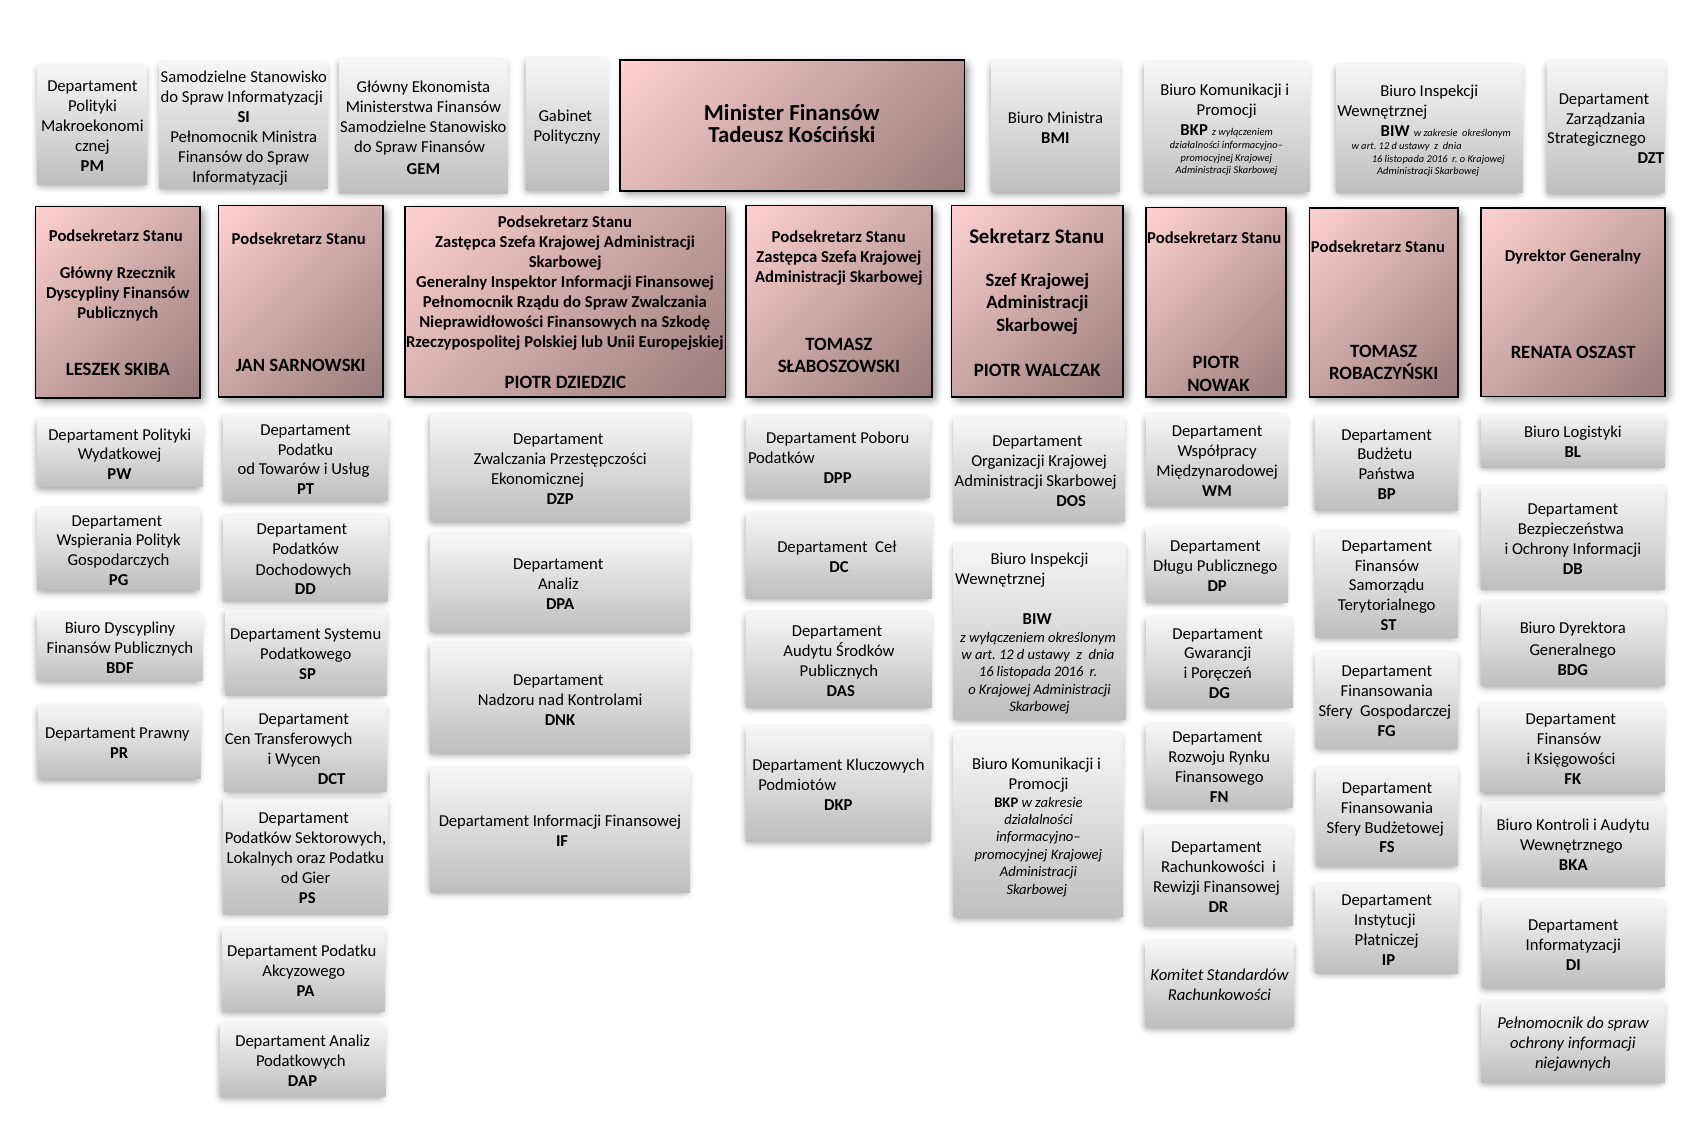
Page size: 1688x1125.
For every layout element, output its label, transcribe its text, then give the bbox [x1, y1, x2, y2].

text_box Departament Analiz DPA [430, 534, 691, 632]
text_box Dyrektor Generalny RENATA OSZAST [1481, 208, 1666, 397]
text_box Departament Cen Transferowych i Wycen DCT [224, 704, 387, 792]
text_box Biuro Kontroli i Audytu Wewnętrznego BKA [1481, 801, 1665, 887]
text_box Biuro Inspekcji Wewnętrznej BIW w zakresie określonym w art. 12 d ustawy z dnia 16 listopada 2016 r. o Krajowej Administracji Skarbowej [1336, 64, 1523, 193]
text_box Departament Podatków Sektorowych, Lokalnych oraz Podatku od Gier PS [223, 798, 388, 915]
text_box Departament Zarządzania Strategicznego DZT [1546, 61, 1665, 193]
text_box Departament Organizacji Krajowej Administracji Skarbowej DOS [953, 417, 1125, 522]
text_box Minister Finansów Tadeusz Kościński [619, 59, 965, 191]
text_box Biuro Logistyki BL [1480, 415, 1665, 468]
text_box Biuro Dyscypliny Finansów Publicznych BDF [37, 612, 203, 681]
text_box Departament Podatków Dochodowych DD [223, 515, 388, 602]
text_box Biuro Ministra BMI [991, 60, 1120, 192]
text_box Departament Poboru Podatków DPP [745, 416, 930, 498]
text_box Podsekretarz Stanu Zastępca Szefa Krajowej Administracji Skarbowej Generalny Inspektor Informacji Finansowej Pełnomocnik Rządu do Spraw Zwalczania Nieprawidłowości Finansowych na Szkodę Rzeczypospolitej Polskiej lub Unii Europejskiej PIOTR DZIEDZIC [404, 206, 726, 397]
text_box Departament Rachunkowości i Rewizji Finansowej DR [1144, 826, 1293, 926]
text_box Gabinet Polityczny [525, 58, 609, 191]
text_box Biuro Komunikacji i Promocji BKP z wyłączeniem działalności informacyjno–promocyjnej Krajowej Administracji Skarbowej [1144, 62, 1310, 192]
text_box Departament Systemu Podatkowego SP [225, 609, 387, 696]
text_box Departament Polityki Makroekonomicznej PM [37, 65, 148, 185]
text_box Departament Finansowania Sfery Budżetowej FS [1316, 766, 1458, 866]
text_box Podsekretarz Stanu JAN SARNOWSKI [218, 205, 383, 398]
text_box Departament Analiz Podatkowych DAP [220, 1023, 386, 1097]
text_box Sekretarz Stanu Szef Krajowej Administracji Skarbowej PIOTR WALCZAK [951, 205, 1124, 397]
text_box Departament Polityki Wydatkowej PW [37, 419, 203, 487]
text_box Biuro Inspekcji Wewnętrznej BIW z wyłączeniem określonym w art. 12 d ustawy z dnia 16 listopada 2016 r. o Krajowej Administracji Skarbowej [953, 543, 1126, 720]
text_box Departament Informacji Finansowej IF [430, 768, 691, 893]
text_box Samodzielne Stanowisko do Spraw Informatyzacji SI Pełnomocnik Ministra Finansów do Spraw Informatyzacji [159, 62, 328, 189]
text_box Departament Instytucji Płatniczej IP [1315, 884, 1458, 974]
text_box Departament Informatyzacji DI [1481, 900, 1665, 988]
text_box Biuro Dyrektora Generalnego BDG [1480, 601, 1665, 686]
text_box Pełnomocnik do spraw ochrony informacji niejawnych [1481, 1001, 1666, 1083]
text_box Podsekretarz Stanu Zastępca Szefa Krajowej Administracji Skarbowej TOMASZ SŁABOSZOWSKI [745, 205, 932, 397]
text_box Departament Ceł DC [745, 513, 932, 599]
text_box Departament Podatku od Towarów i Usług PT [223, 415, 388, 501]
text_box Departament Budżetu Państwa BP [1315, 415, 1458, 511]
text_box Główny Ekonomista Ministerstwa Finansów Samodzielne Stanowisko do Spraw Finansów GEM [339, 59, 508, 194]
text_box Departament Kluczowych Podmiotów DKP [745, 726, 932, 842]
text_box Departament Zwalczania Przestępczości Ekonomicznej DZP [430, 414, 691, 521]
text_box Podsekretarz Stanu PIOTR NOWAK [1146, 207, 1287, 397]
text_box Departament Długu Publicznego DP [1146, 526, 1289, 603]
text_box Departament Rozwoju Rynku Finansowego FN [1145, 724, 1293, 808]
text_box Departament Gwarancji i Poręczeń DG [1146, 617, 1293, 708]
text_box Departament Finansowania Sfery Gospodarczej FG [1315, 651, 1458, 749]
text_box Podsekretarz Stanu Główny Rzecznik Dyscypliny Finansów Publicznych LESZEK SKIBA [35, 206, 200, 398]
text_box Departament Podatku Akcyzowego PA [222, 928, 386, 1012]
text_box Departament Finansów Samorządu Terytorialnego ST [1315, 531, 1458, 638]
text_box Podsekretarz Stanu TOMASZ ROBACZYŃSKI [1309, 207, 1458, 397]
text_box Biuro Komunikacji i Promocji BKP w zakresie działalności informacyjno–promocyjnej Krajowej Administracji Skarbowej [953, 732, 1124, 917]
text_box Departament Nadzoru nad Kontrolami DNK [430, 643, 691, 754]
text_box Departament Prawny PR [37, 705, 201, 779]
text_box Departament Współpracy Międzynarodowej WM [1146, 414, 1289, 506]
text_box Departament Audytu Środków Publicznych DAS [745, 612, 932, 708]
text_box Departament Wspierania Polityk Gospodarczych PG [37, 508, 200, 590]
text_box Departament Finansów i Księgowości FK [1480, 703, 1665, 792]
text_box Departament Bezpieczeństwa i Ochrony Informacji DB [1480, 486, 1665, 590]
text_box Komitet Standardów Rachunkowości [1145, 941, 1294, 1027]
